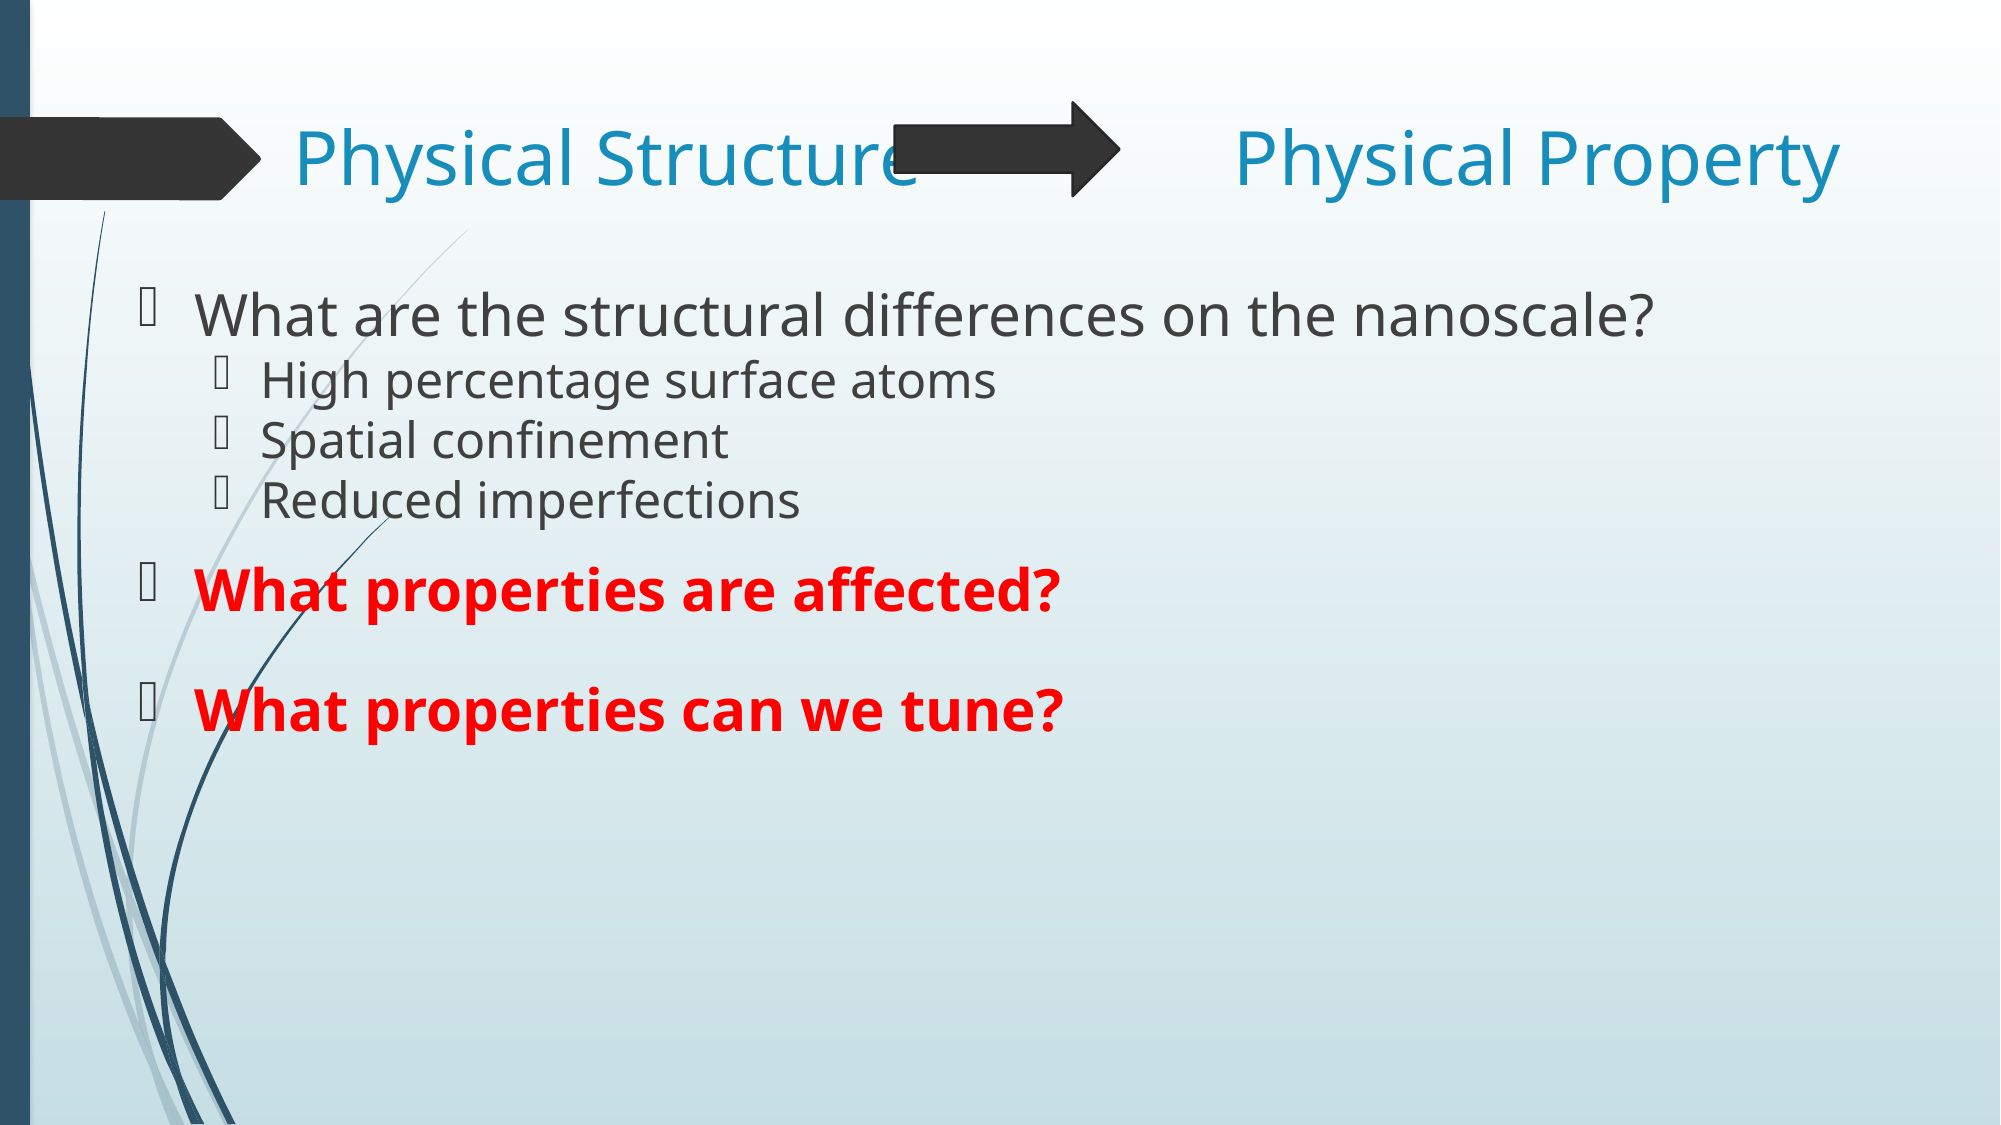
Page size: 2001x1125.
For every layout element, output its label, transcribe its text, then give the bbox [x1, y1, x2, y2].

text_box [893, 101, 1121, 198]
title Physical Structure Physical Property [278, 102, 1888, 242]
list What are the structural differences on the nanoscale? High percentage surface atoms Spatial confinement Reduced imperfections What properties are affected? What properties can we tune? [123, 270, 1888, 970]
